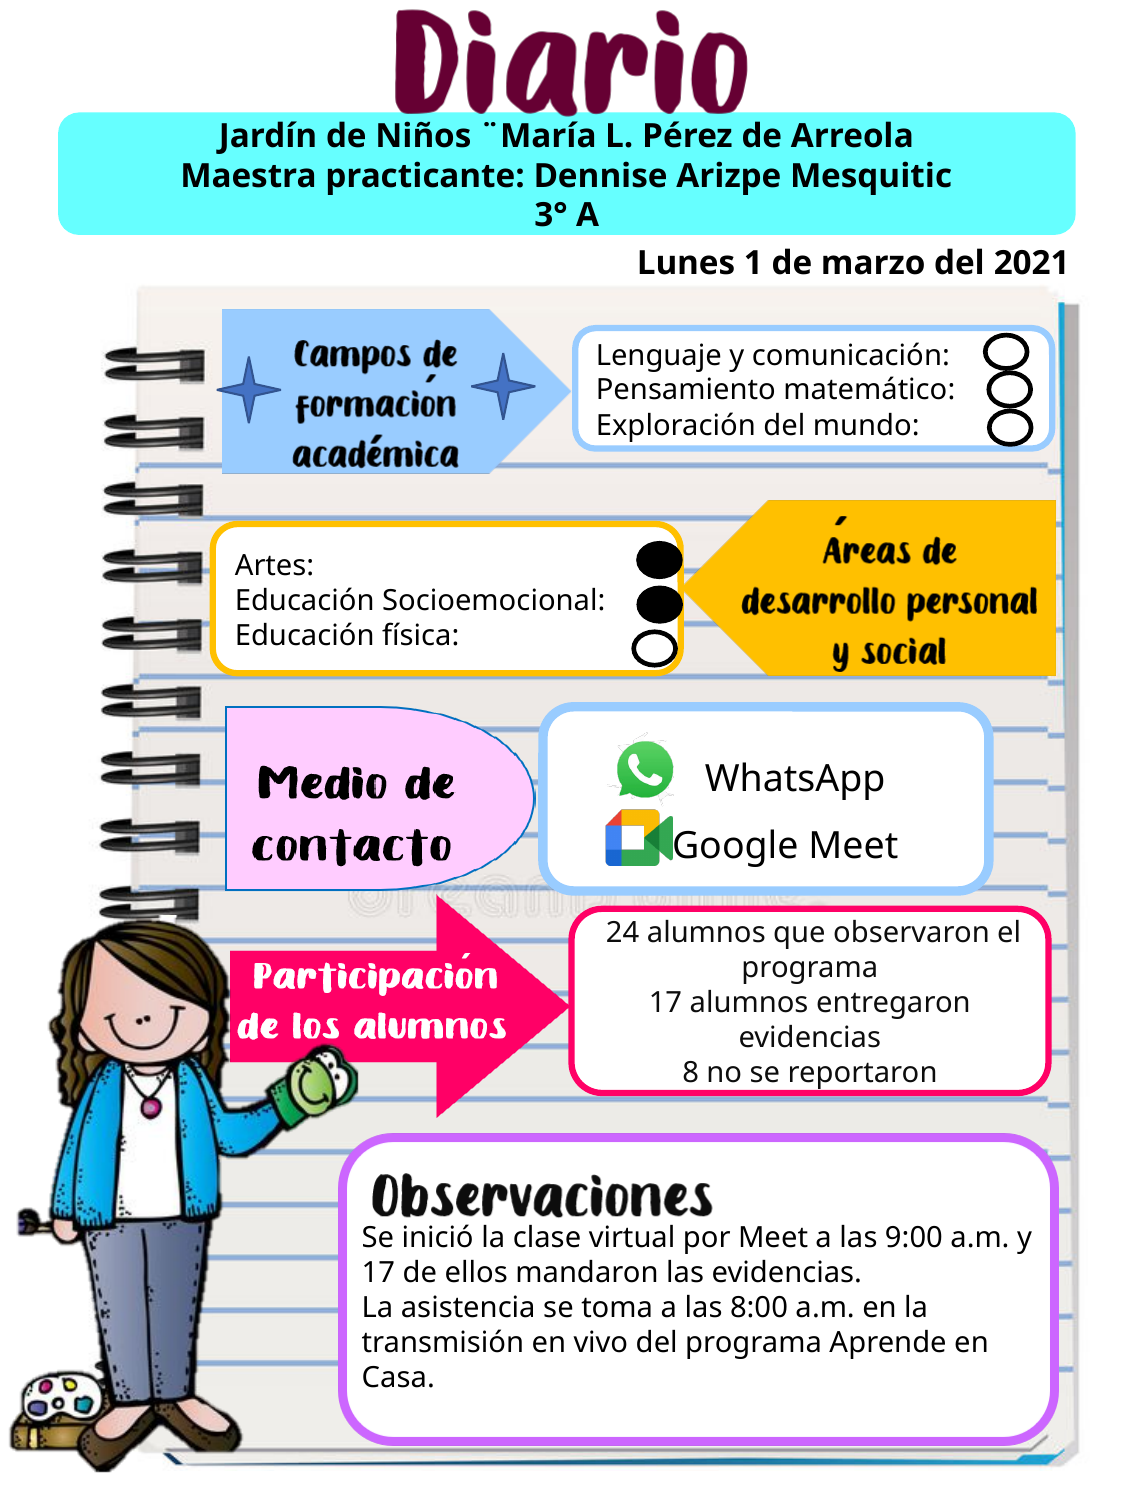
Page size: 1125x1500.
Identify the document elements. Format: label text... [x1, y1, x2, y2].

picture [295, 0, 856, 214]
text_box Lunes 1 de marzo del 2021 [622, 234, 1125, 280]
picture [0, 280, 1125, 1480]
text_box Jardín de Niños ¨María L. Pérez de Arreola Maestra practicante: Dennise Arizpe Mesquitic 3° A [58, 112, 1076, 235]
